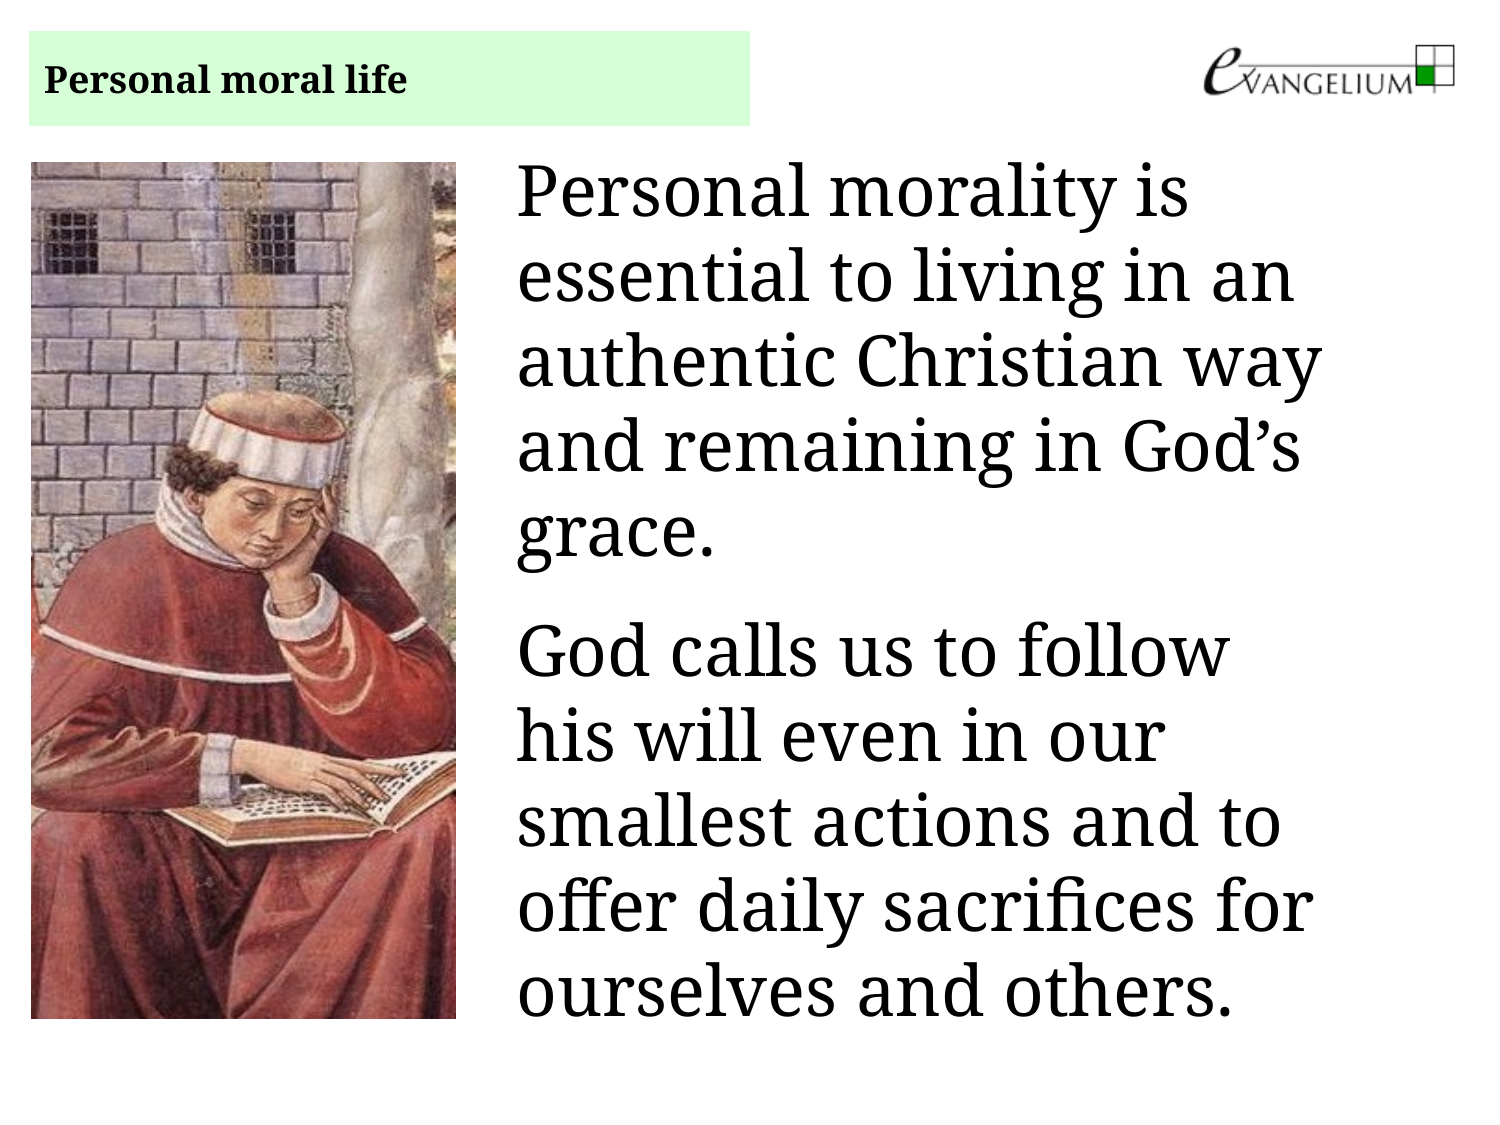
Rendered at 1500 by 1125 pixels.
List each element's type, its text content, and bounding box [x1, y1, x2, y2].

text_box Personal moral life [29, 31, 750, 126]
picture [30, 162, 456, 1019]
picture [1198, 42, 1458, 103]
text_box Personal morality is essential to living in an authentic Christian way and remaining in God’s grace. God calls us to follow his will even in our smallest actions and to offer daily sacrifices for ourselves and others. [501, 138, 1353, 1039]
